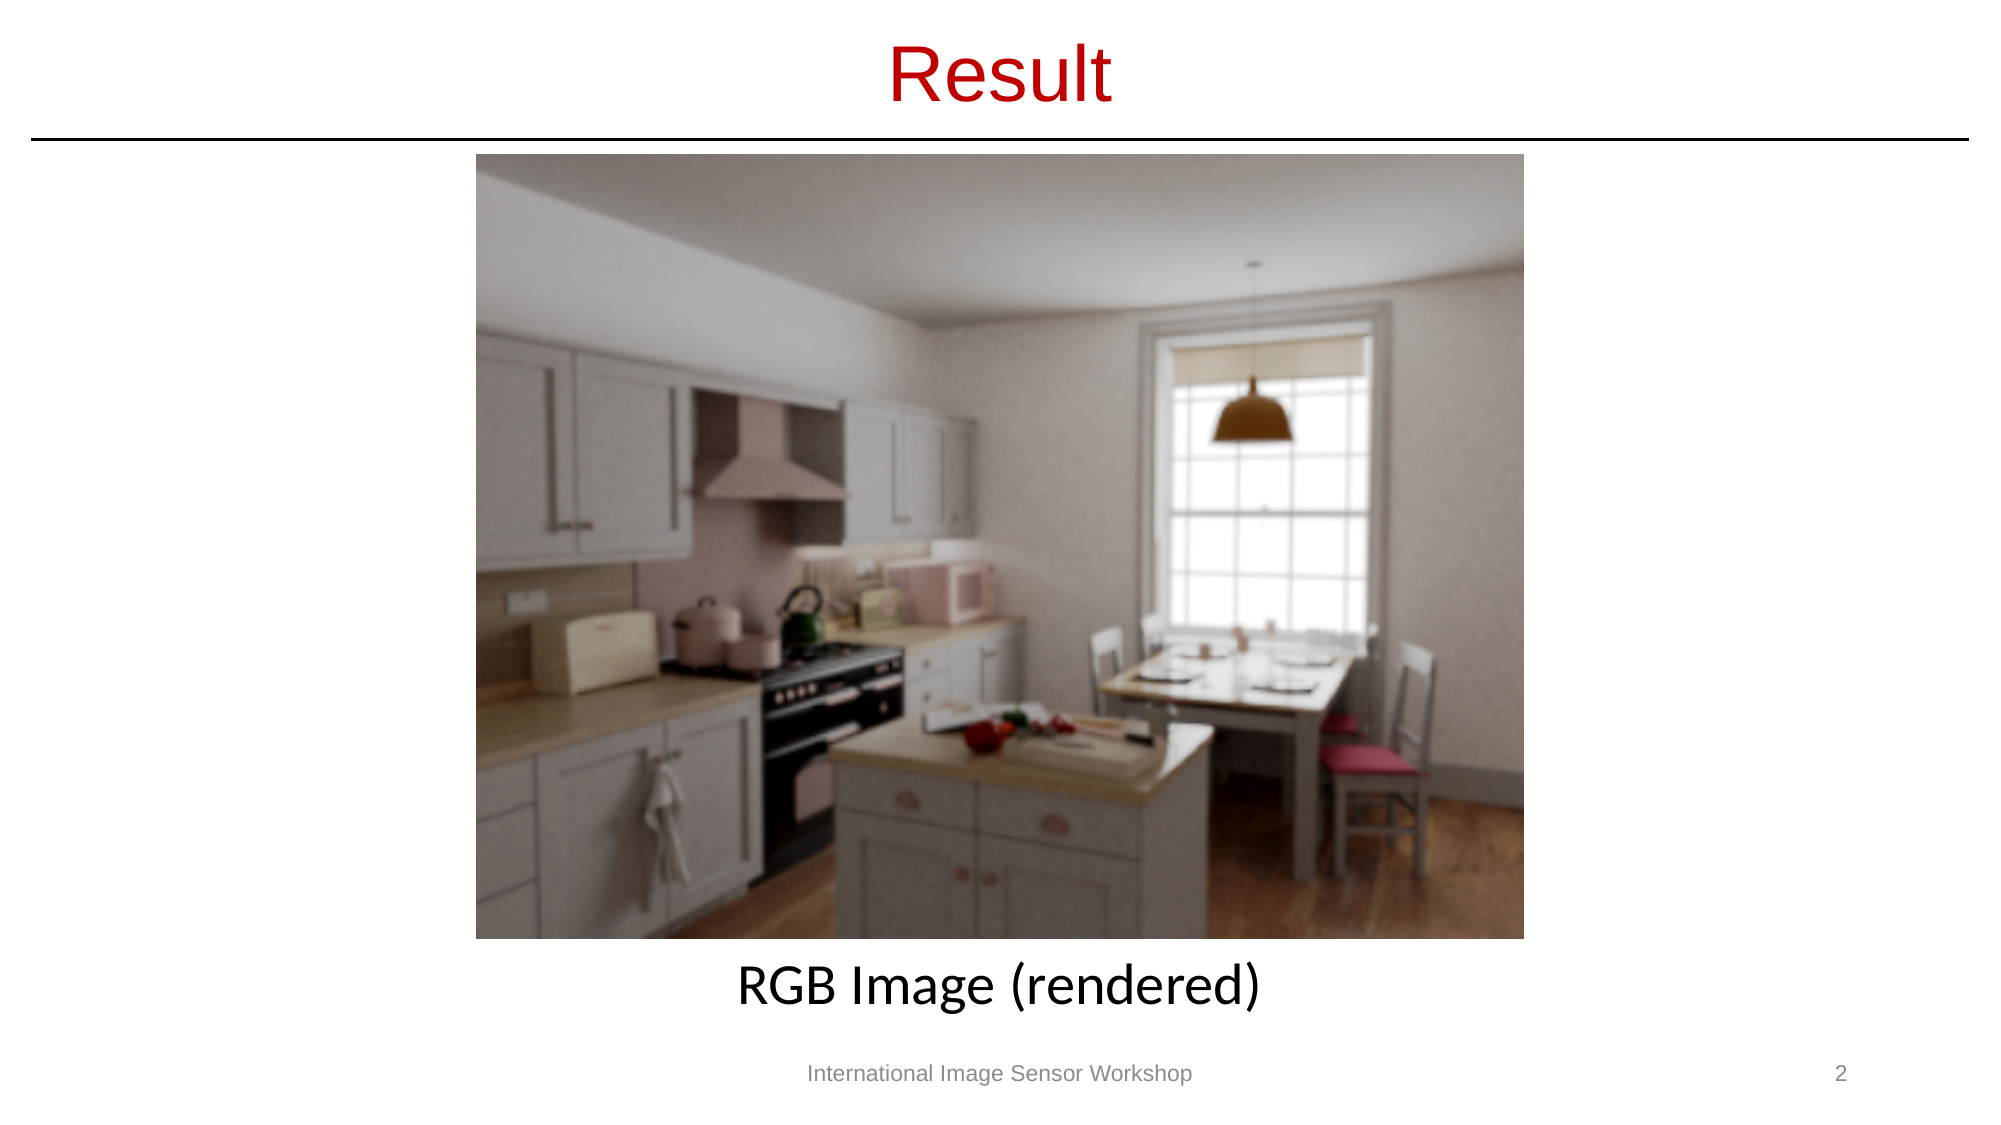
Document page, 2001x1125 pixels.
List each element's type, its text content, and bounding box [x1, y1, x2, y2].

picture [476, 154, 1524, 940]
footer International Image Sensor Workshop [662, 1042, 1338, 1103]
slide_number 2 [1412, 1042, 1863, 1103]
text_box RGB Image (rendered) [476, 940, 1524, 1024]
text_box Result [0, 0, 2000, 125]
